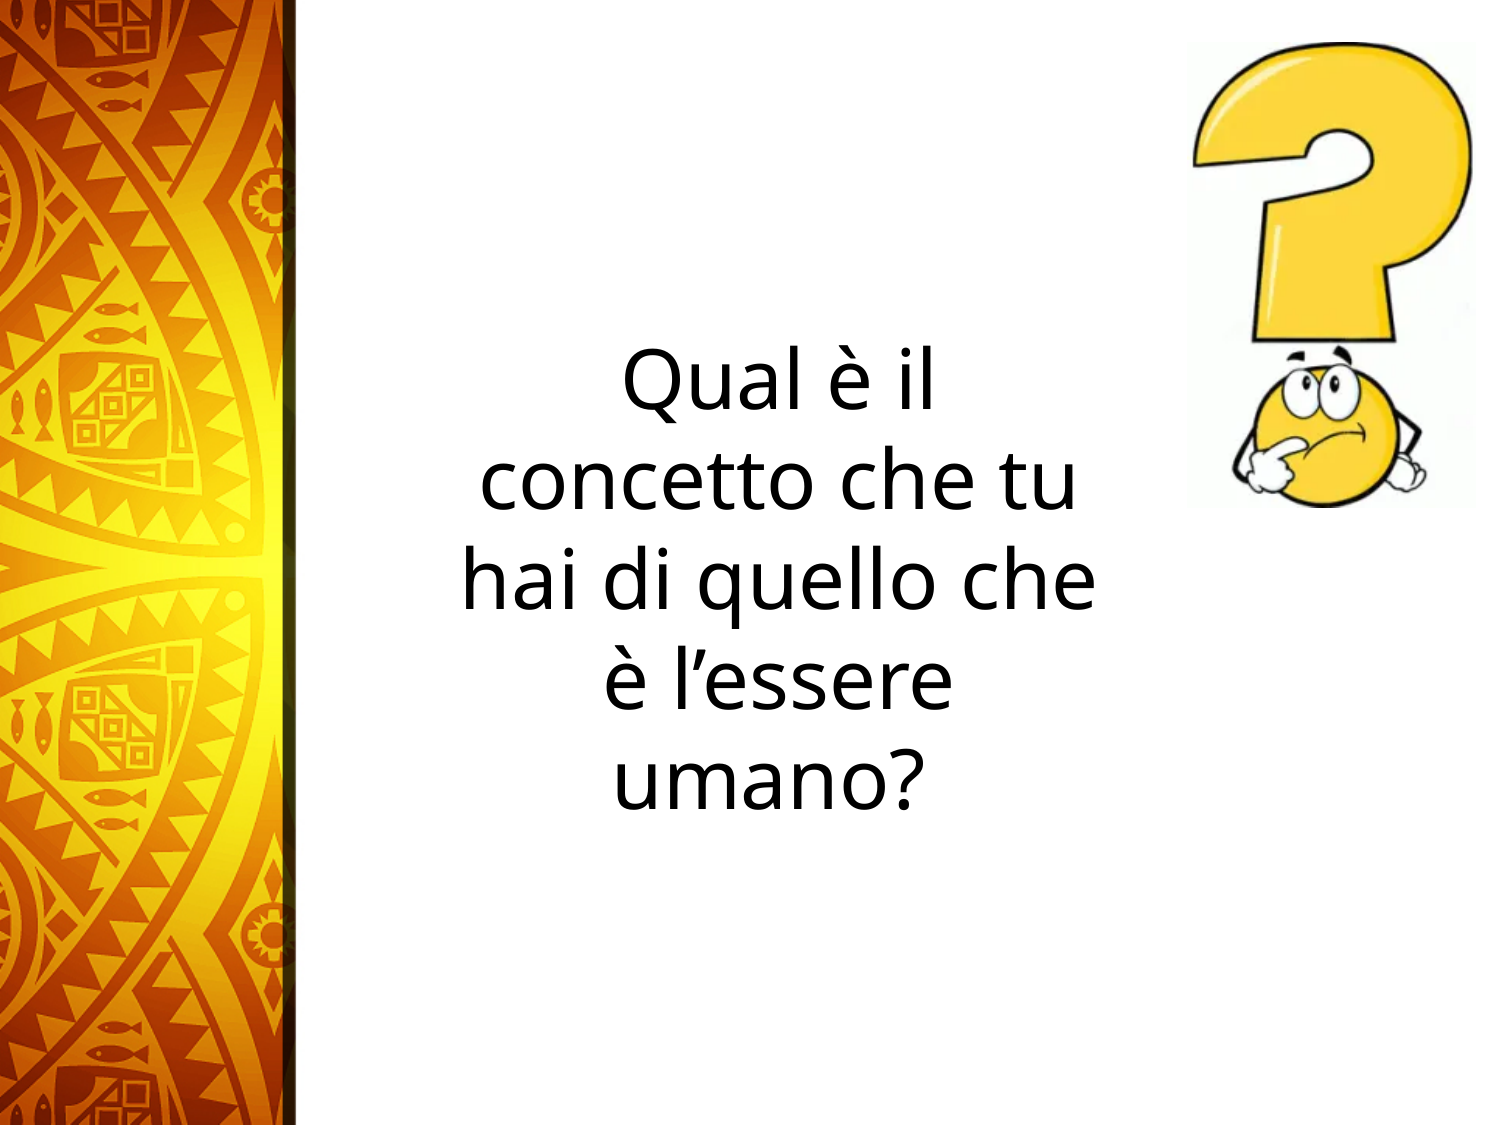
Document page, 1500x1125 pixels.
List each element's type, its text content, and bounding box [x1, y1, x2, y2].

text_box Qual è il concetto che tu hai di quello che è l’essere umano? [431, 318, 1129, 834]
picture [0, 0, 1500, 1125]
